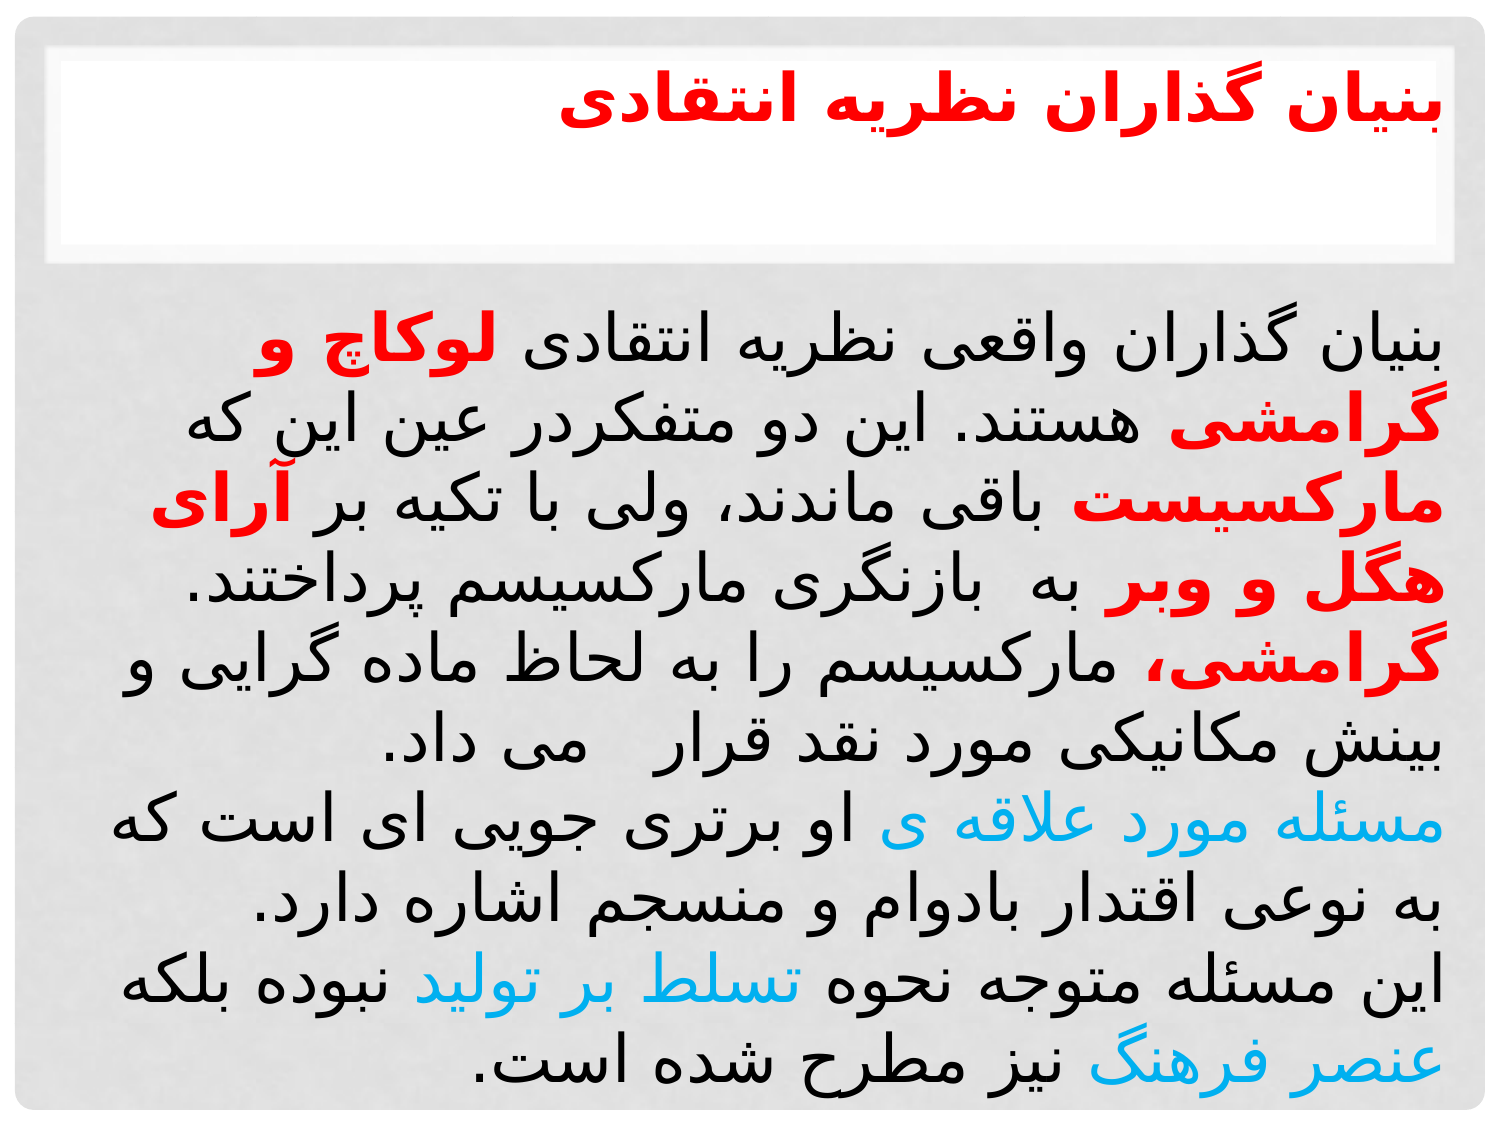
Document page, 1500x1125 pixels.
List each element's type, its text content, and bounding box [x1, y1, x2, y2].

title بنیان گذاران نظریه انتقادی بنیان گذاران واقعی نظریه انتقادی لوكاچ و گرامشی هستند. این دو متفکردر عین این که مارکسیست باقی ماندند، ولی با تکیه بر آرای هگل و وبر به بازنگری مارکسیسم پرداختند. گرامشی، مارکسیسم را به لحاظ ماده گرایی و بینش مکانیکی مورد نقد قرار می داد. مسئله مورد علاقه ی او برتری جویی ای است که به نوعی اقتدار بادوام و منسجم اشاره دارد. این مسئله متوجه نحوه تسلط بر تولید نبوده بلکه عنصر فرهنگ نیز مطرح شده است. [24, 37, 1463, 1113]
